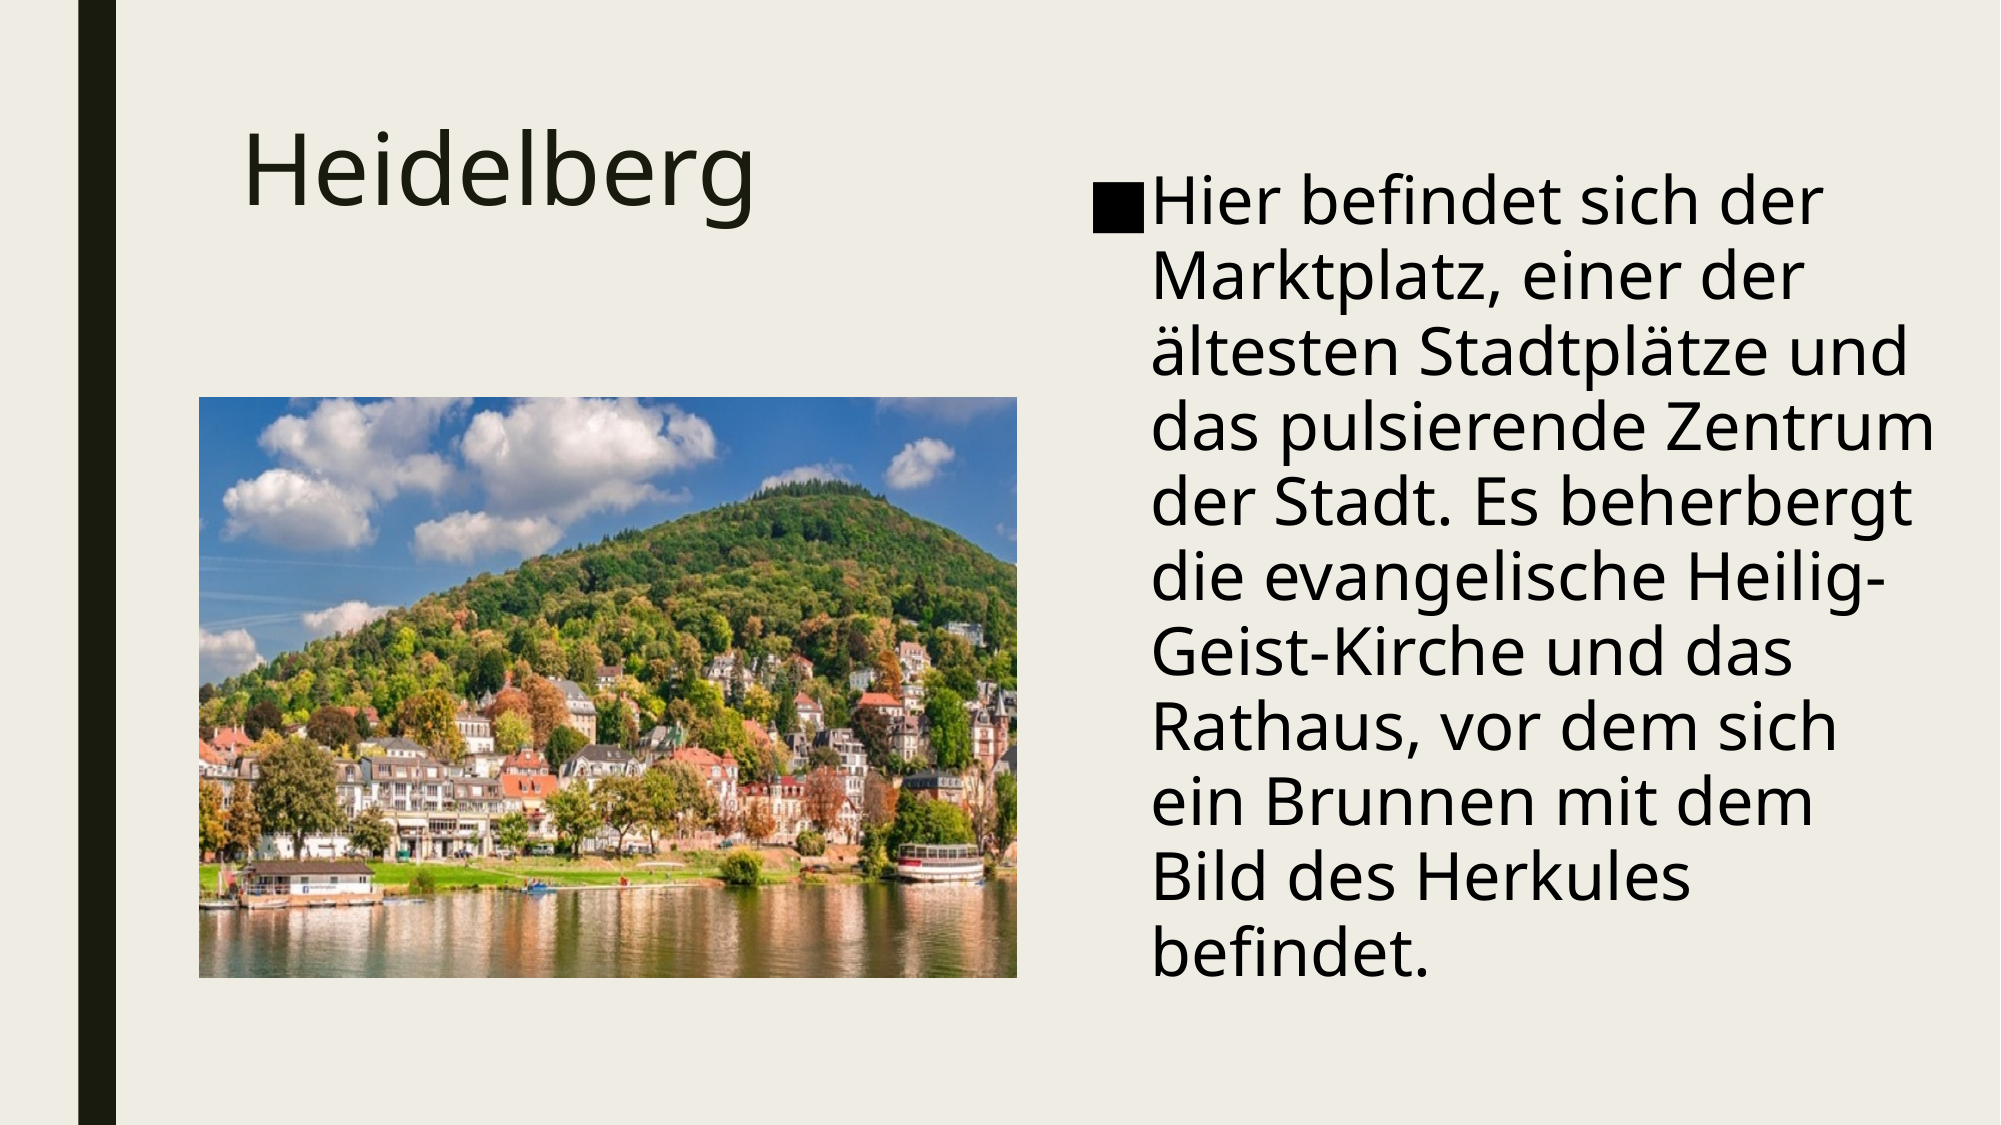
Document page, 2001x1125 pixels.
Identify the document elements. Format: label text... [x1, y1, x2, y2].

title Heidelberg [225, 112, 1800, 357]
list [199, 396, 1017, 978]
list Hier befindet sich der Marktplatz, einer der ältesten Stadtplätze und das pulsierende Zentrum der Stadt. Es beherbergt die evangelische Heilig-Geist-Kirche und das Rathaus, vor dem sich ein Brunnen mit dem Bild des Herkules befindet. [1072, 157, 1960, 1004]
